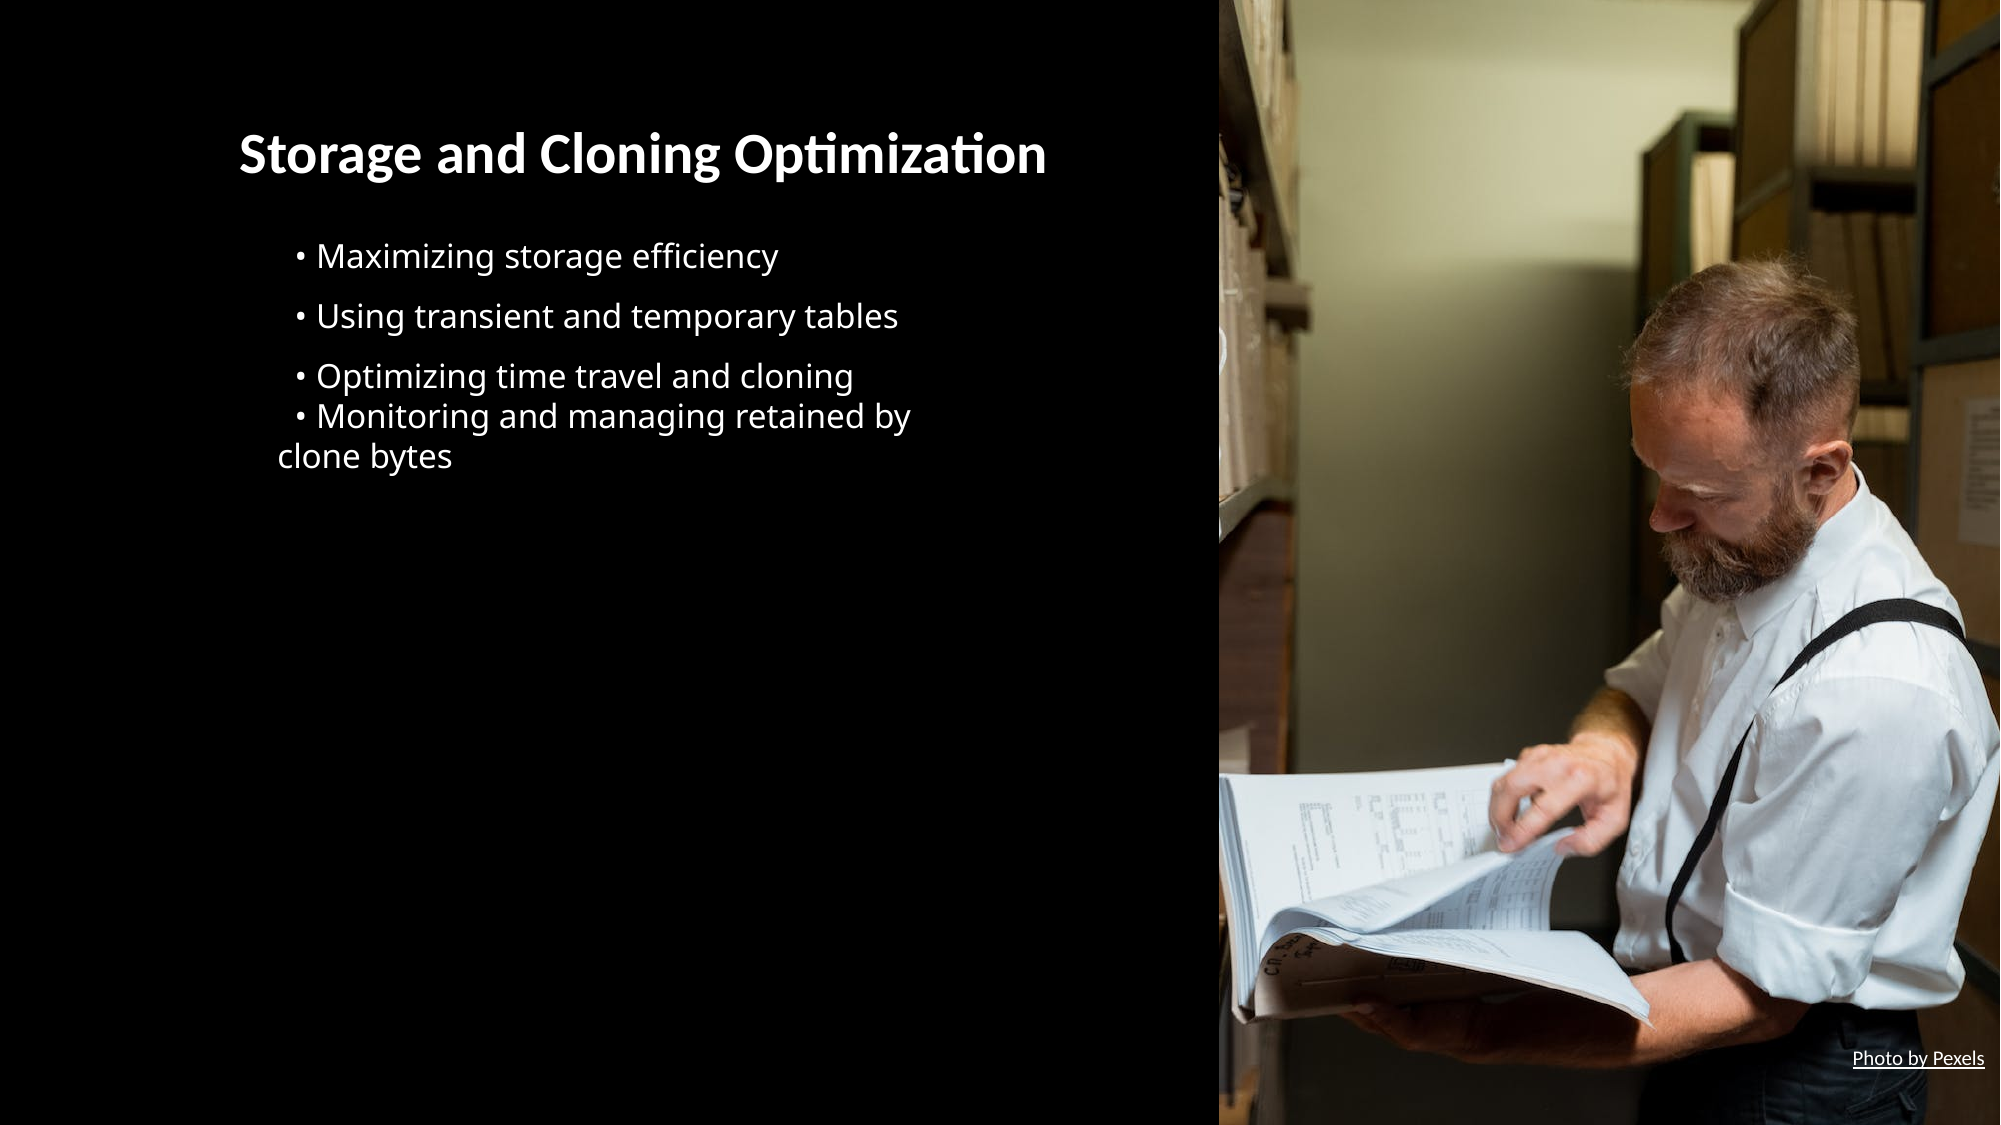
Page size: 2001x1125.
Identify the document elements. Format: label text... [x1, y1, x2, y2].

picture [1219, 0, 2000, 1125]
text_box Storage and Cloning Optimization [225, 112, 1219, 188]
text_box • Maximizing storage efficiency [262, 217, 1013, 277]
text_box • Using transient and temporary tables [262, 277, 1013, 337]
text_box • Monitoring and managing retained by clone bytes [262, 397, 1013, 473]
text_box • Optimizing time travel and cloning [262, 337, 1013, 397]
